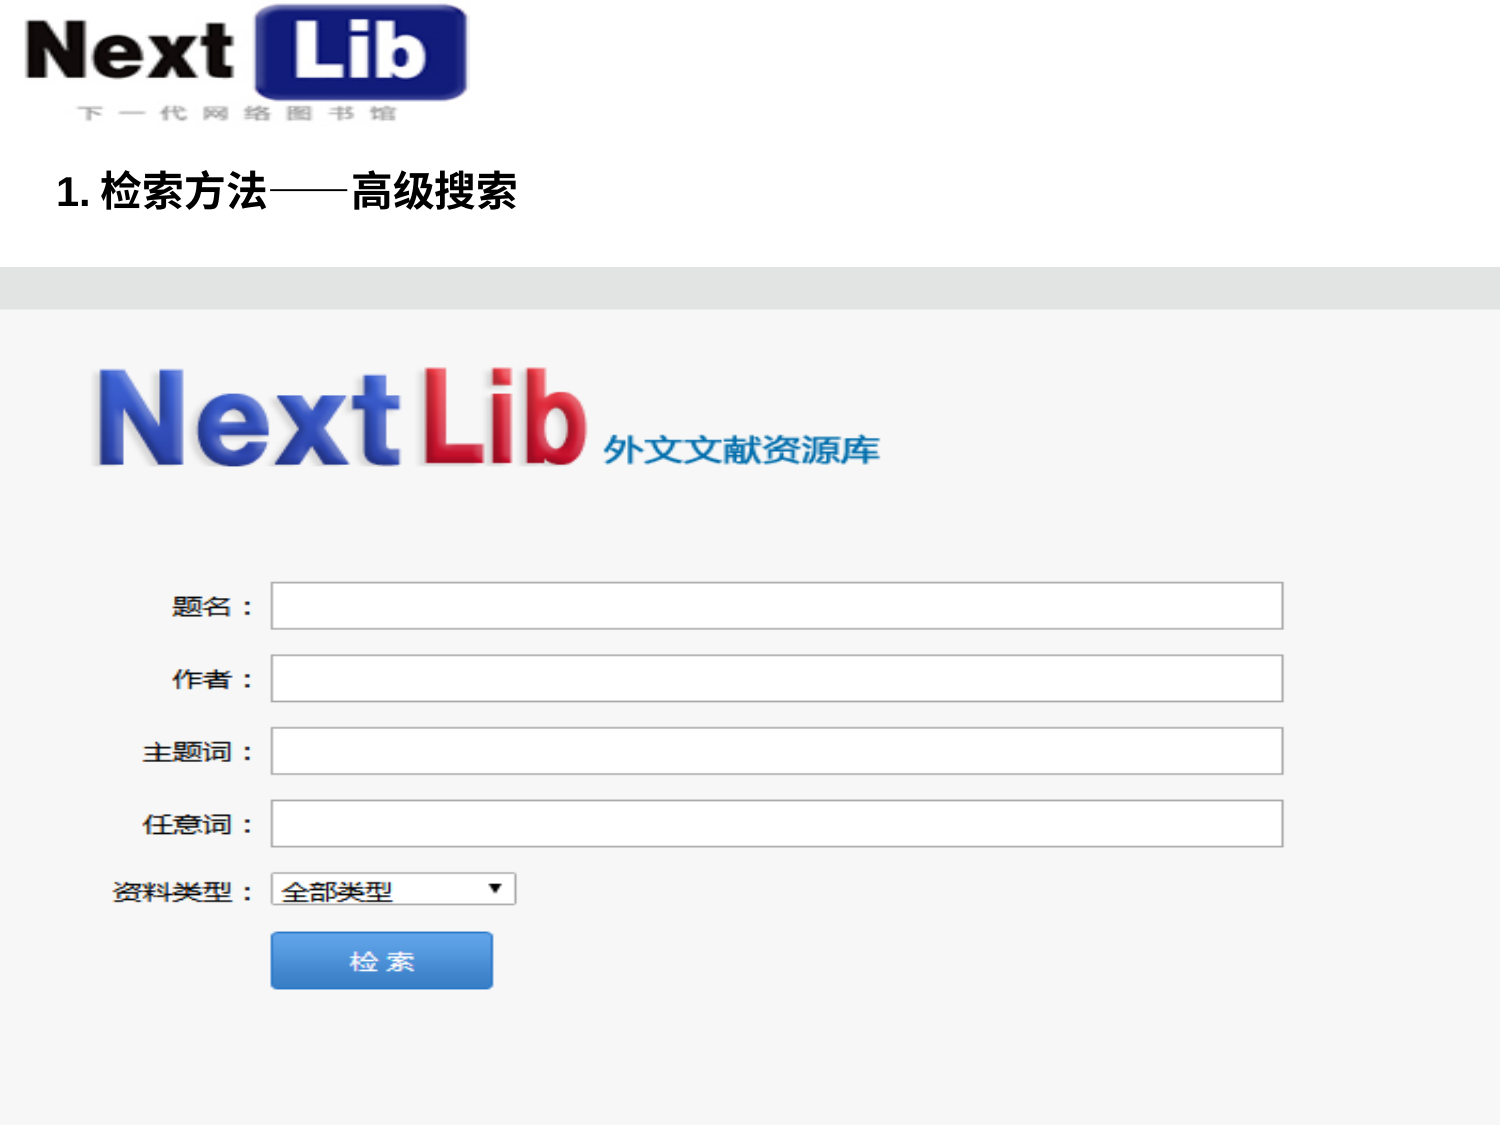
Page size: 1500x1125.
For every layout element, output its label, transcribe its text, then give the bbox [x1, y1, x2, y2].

picture [0, 0, 470, 127]
picture [0, 266, 1500, 1125]
text_box 1.检索方法——高级搜索 [41, 157, 1201, 222]
